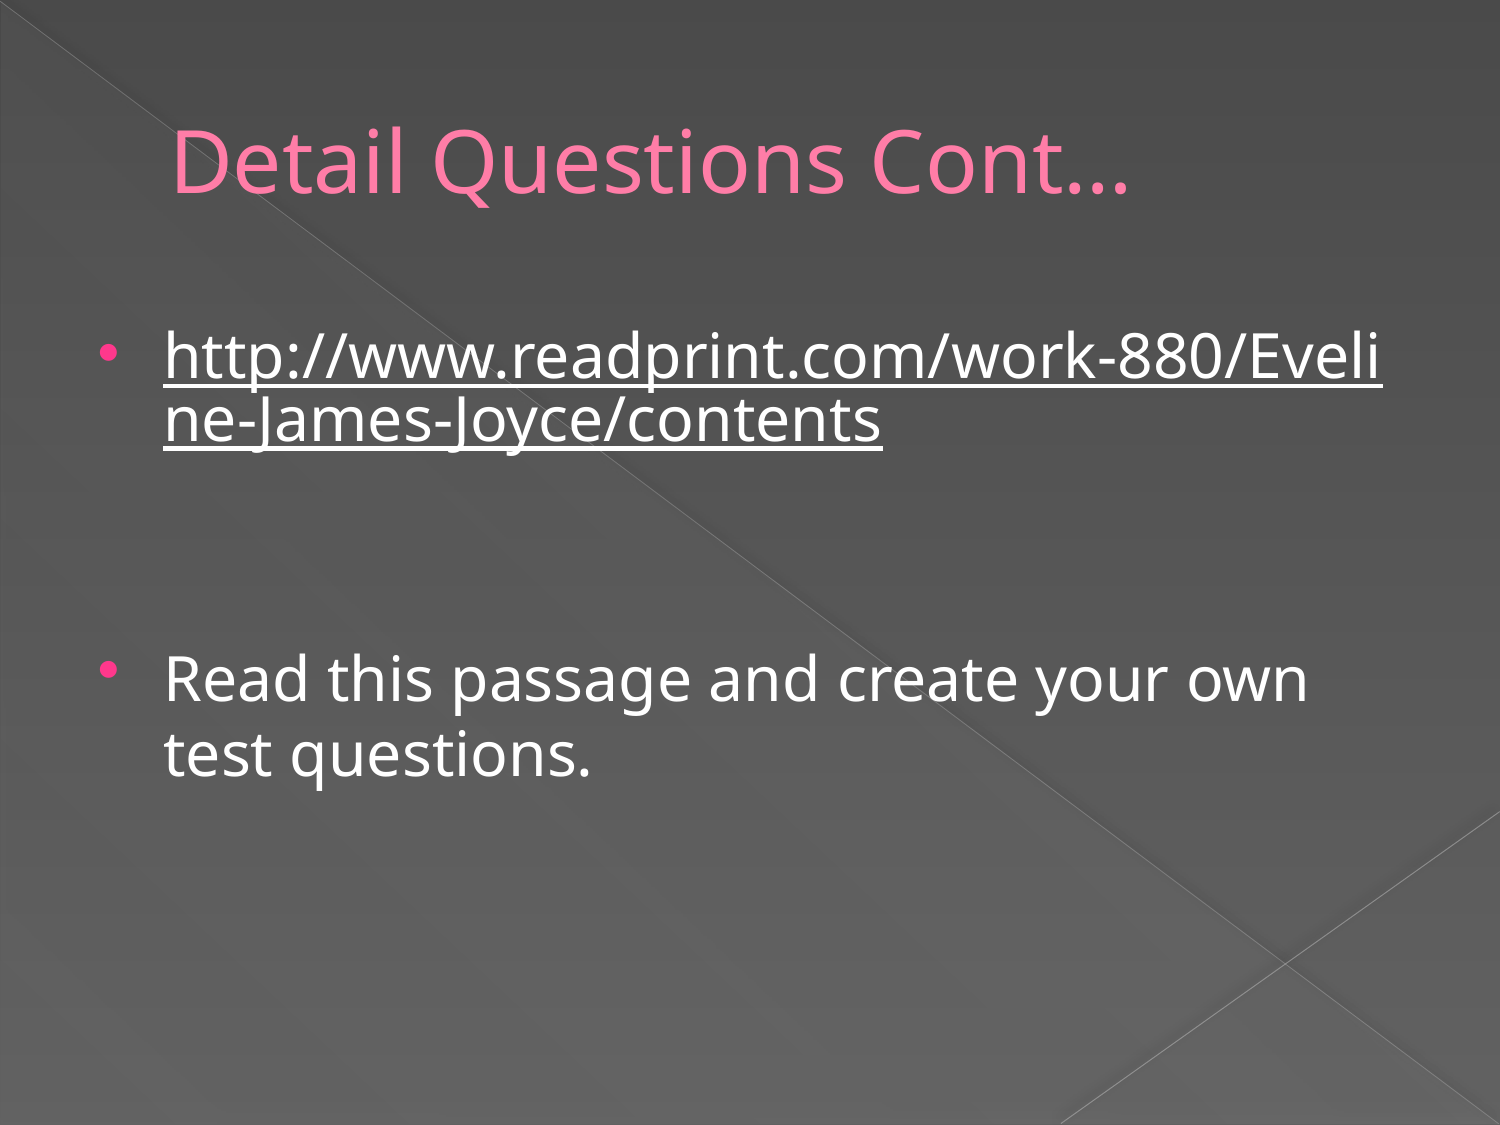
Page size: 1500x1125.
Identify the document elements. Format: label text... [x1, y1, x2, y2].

list http://www.readprint.com/work-880/Eveline-James-Joyce/contents Read this passage and create your own test questions. [75, 308, 1425, 1059]
title Detail Questions Cont… [75, 43, 1425, 274]
